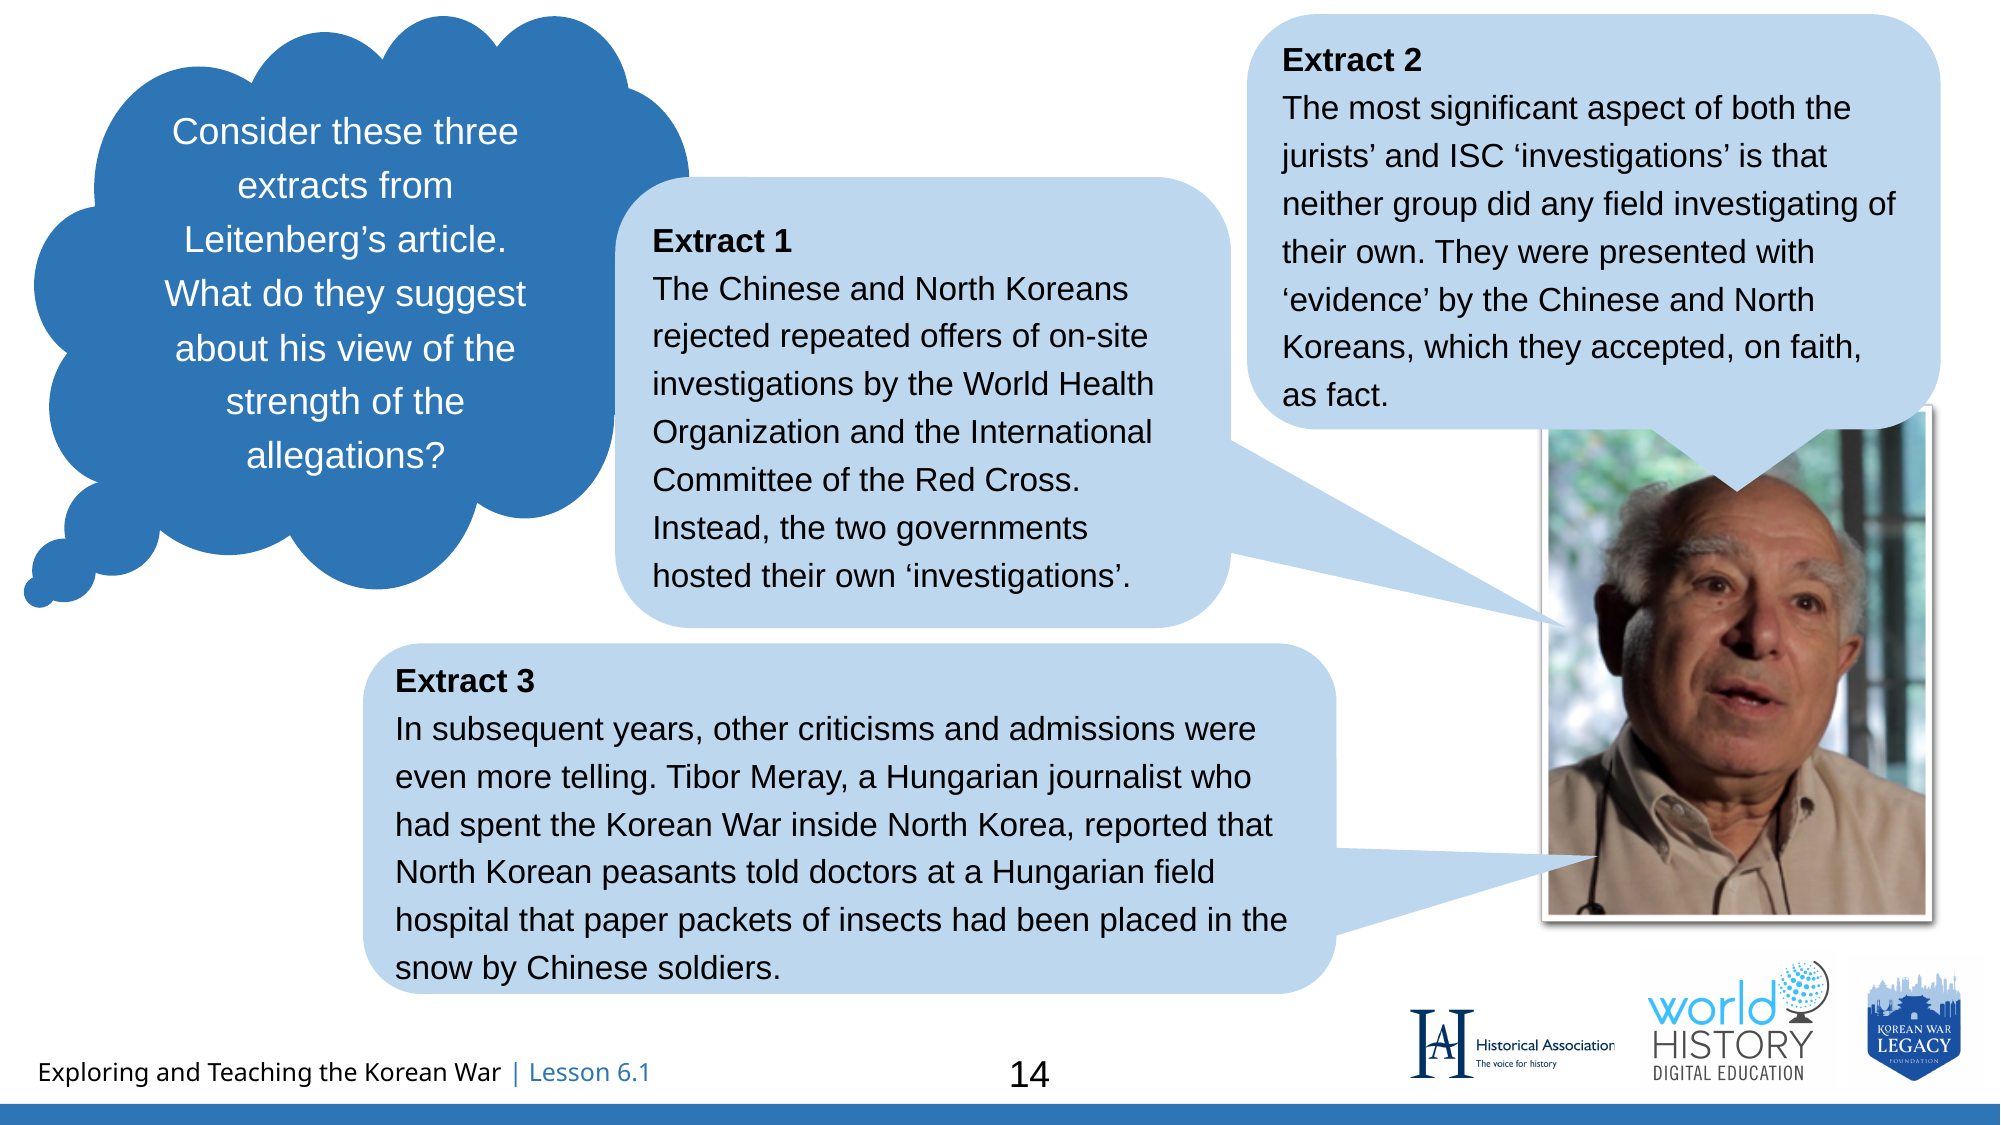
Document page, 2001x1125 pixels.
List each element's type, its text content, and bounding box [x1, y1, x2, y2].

text_box Extract 3 In subsequent years, other criticisms and admissions were even more telling. Tibor Meray, a Hungarian journalist who had spent the Korean War inside North Korea, reported that North Korean peasants told doctors at a Hungarian field hospital that paper packets of insects had been placed in the snow by Chinese soldiers. [362, 642, 1537, 995]
slide_number 14 [649, 1042, 1410, 1103]
text_box Extract 1 The Chinese and North Koreans rejected repeated offers of on-site investigations by the World Health Organization and the International Committee of the Red Cross. Instead, the two governments hosted their own ‘investigations’. [614, 175, 1537, 630]
picture [1639, 950, 1838, 1091]
picture [1849, 955, 1983, 1090]
text_box Extract 2 The most significant aspect of both the jurists’ and ISC ‘investigations’ is that neither group did any field investigating of their own. They were presented with ‘evidence’ by the Chinese and North Koreans, which they accepted, on faith, as fact. [1246, 13, 1942, 431]
text_box Consider these three extracts from Leitenberg’s article. What do they suggest about his view of the strength of the allegations? [22, 15, 691, 609]
picture [1537, 402, 1941, 932]
